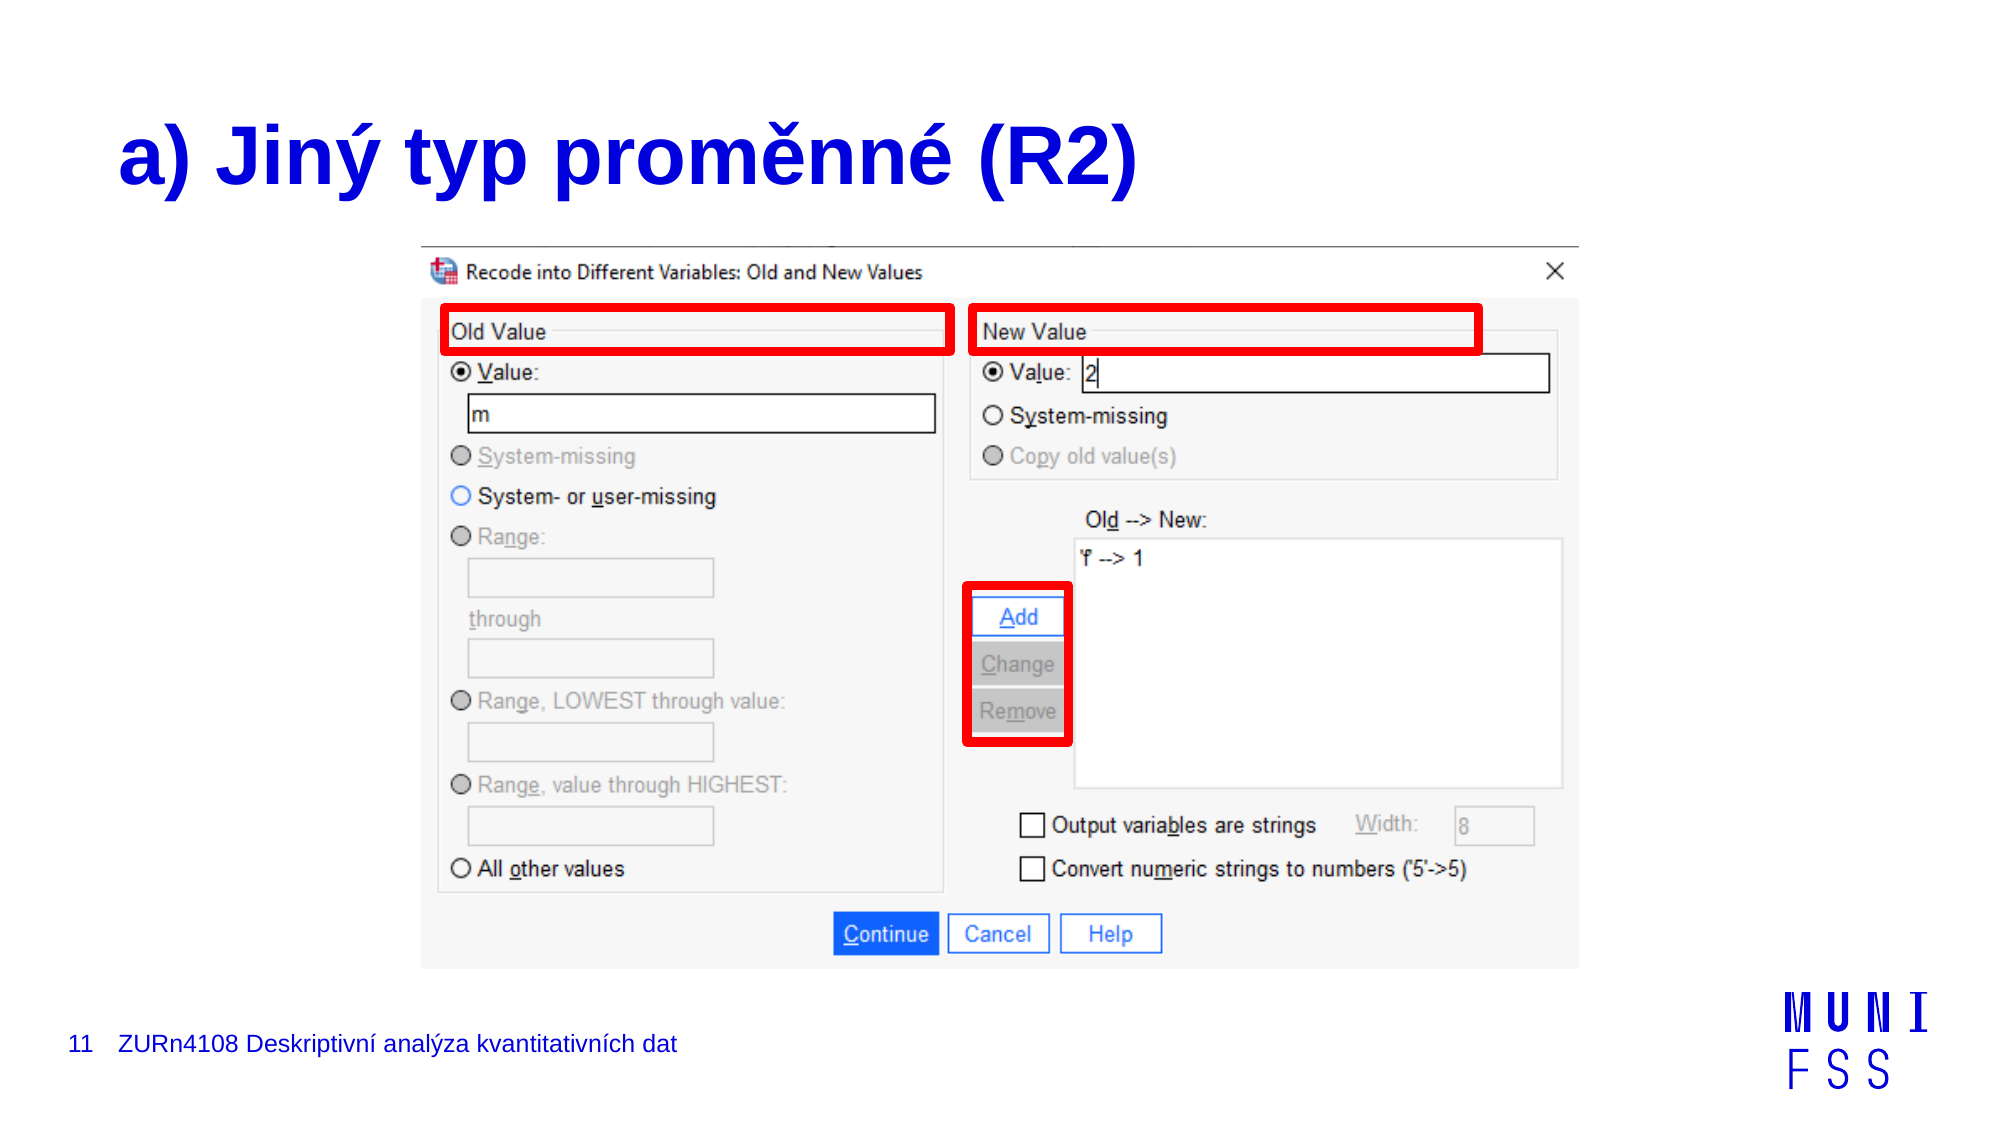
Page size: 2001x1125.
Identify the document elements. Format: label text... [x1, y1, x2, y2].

slide_number 11 [67, 1021, 110, 1063]
picture [421, 245, 1579, 969]
title a) Jiný typ proměnné (R2) [118, 118, 1883, 193]
footer ZURn4108 Deskriptivní analýza kvantitativních dat [118, 1021, 1418, 1063]
